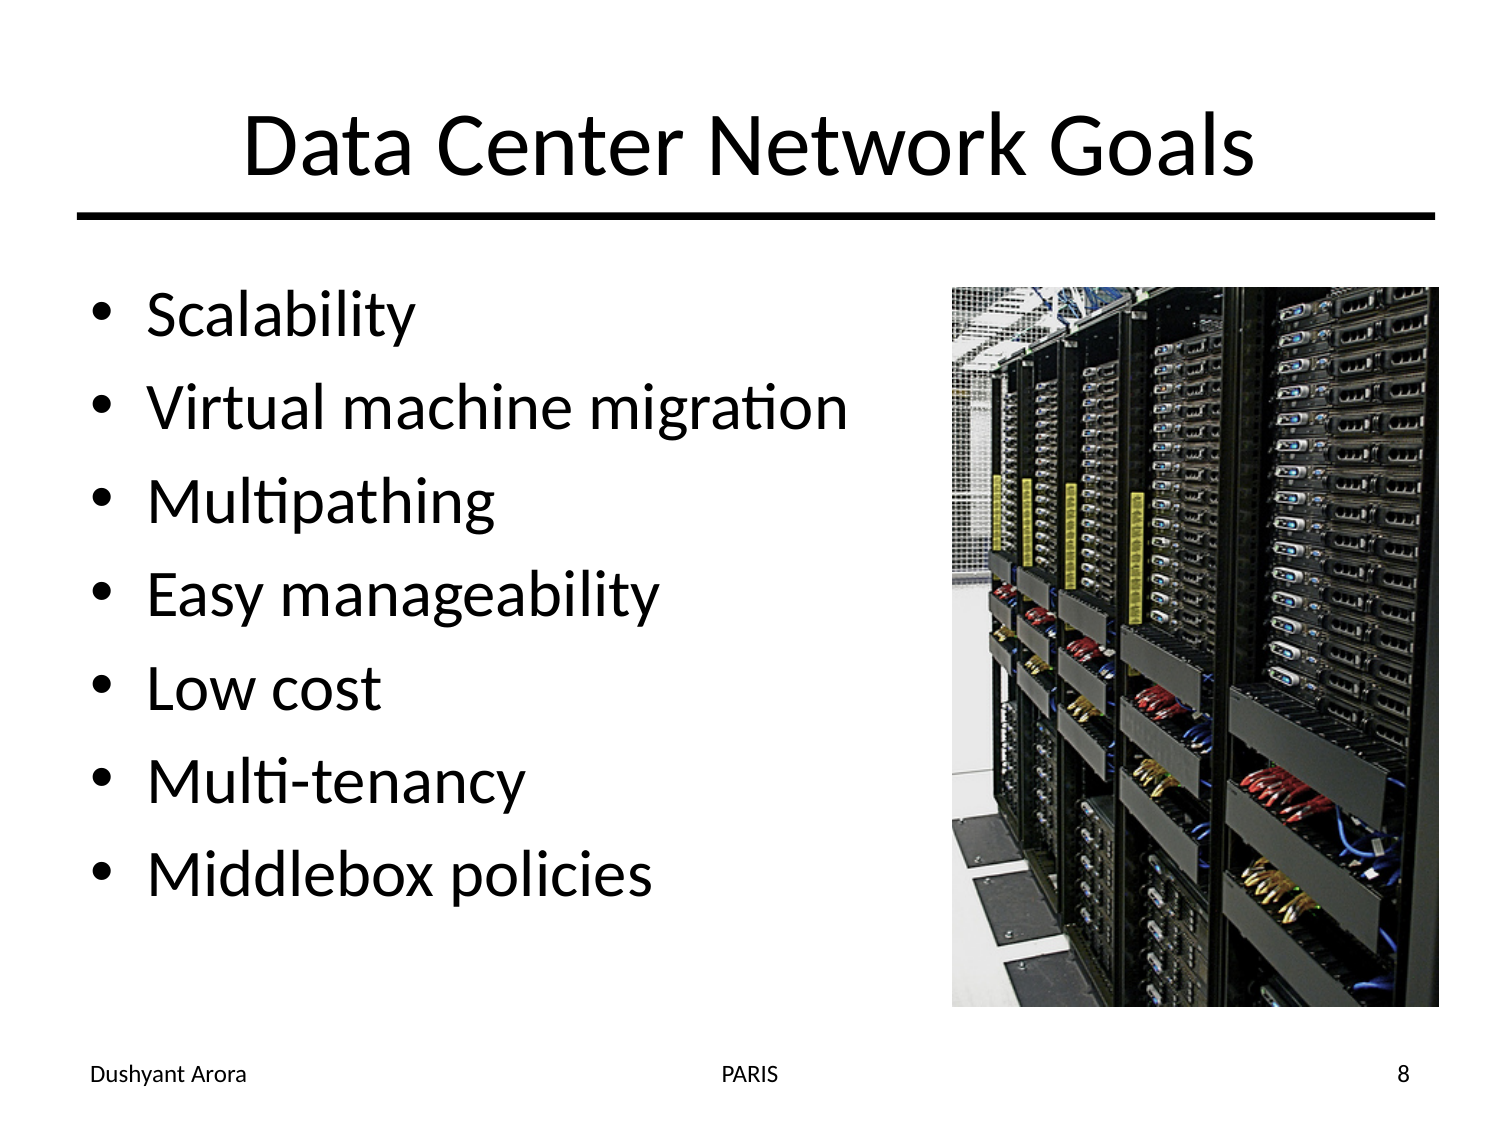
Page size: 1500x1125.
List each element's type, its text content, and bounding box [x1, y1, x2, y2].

footer PARIS [512, 1042, 988, 1103]
title Data Center Network Goals [75, 45, 1425, 233]
text_box [76, 212, 1436, 220]
slide_number Dushyant Arora [75, 1042, 425, 1103]
slide_number 8 [1074, 1042, 1425, 1103]
list Scalability Virtual machine migration Multipathing Easy manageability Low cost Multi-tenancy Middlebox policies [75, 262, 1425, 1005]
picture [952, 287, 1439, 1007]
